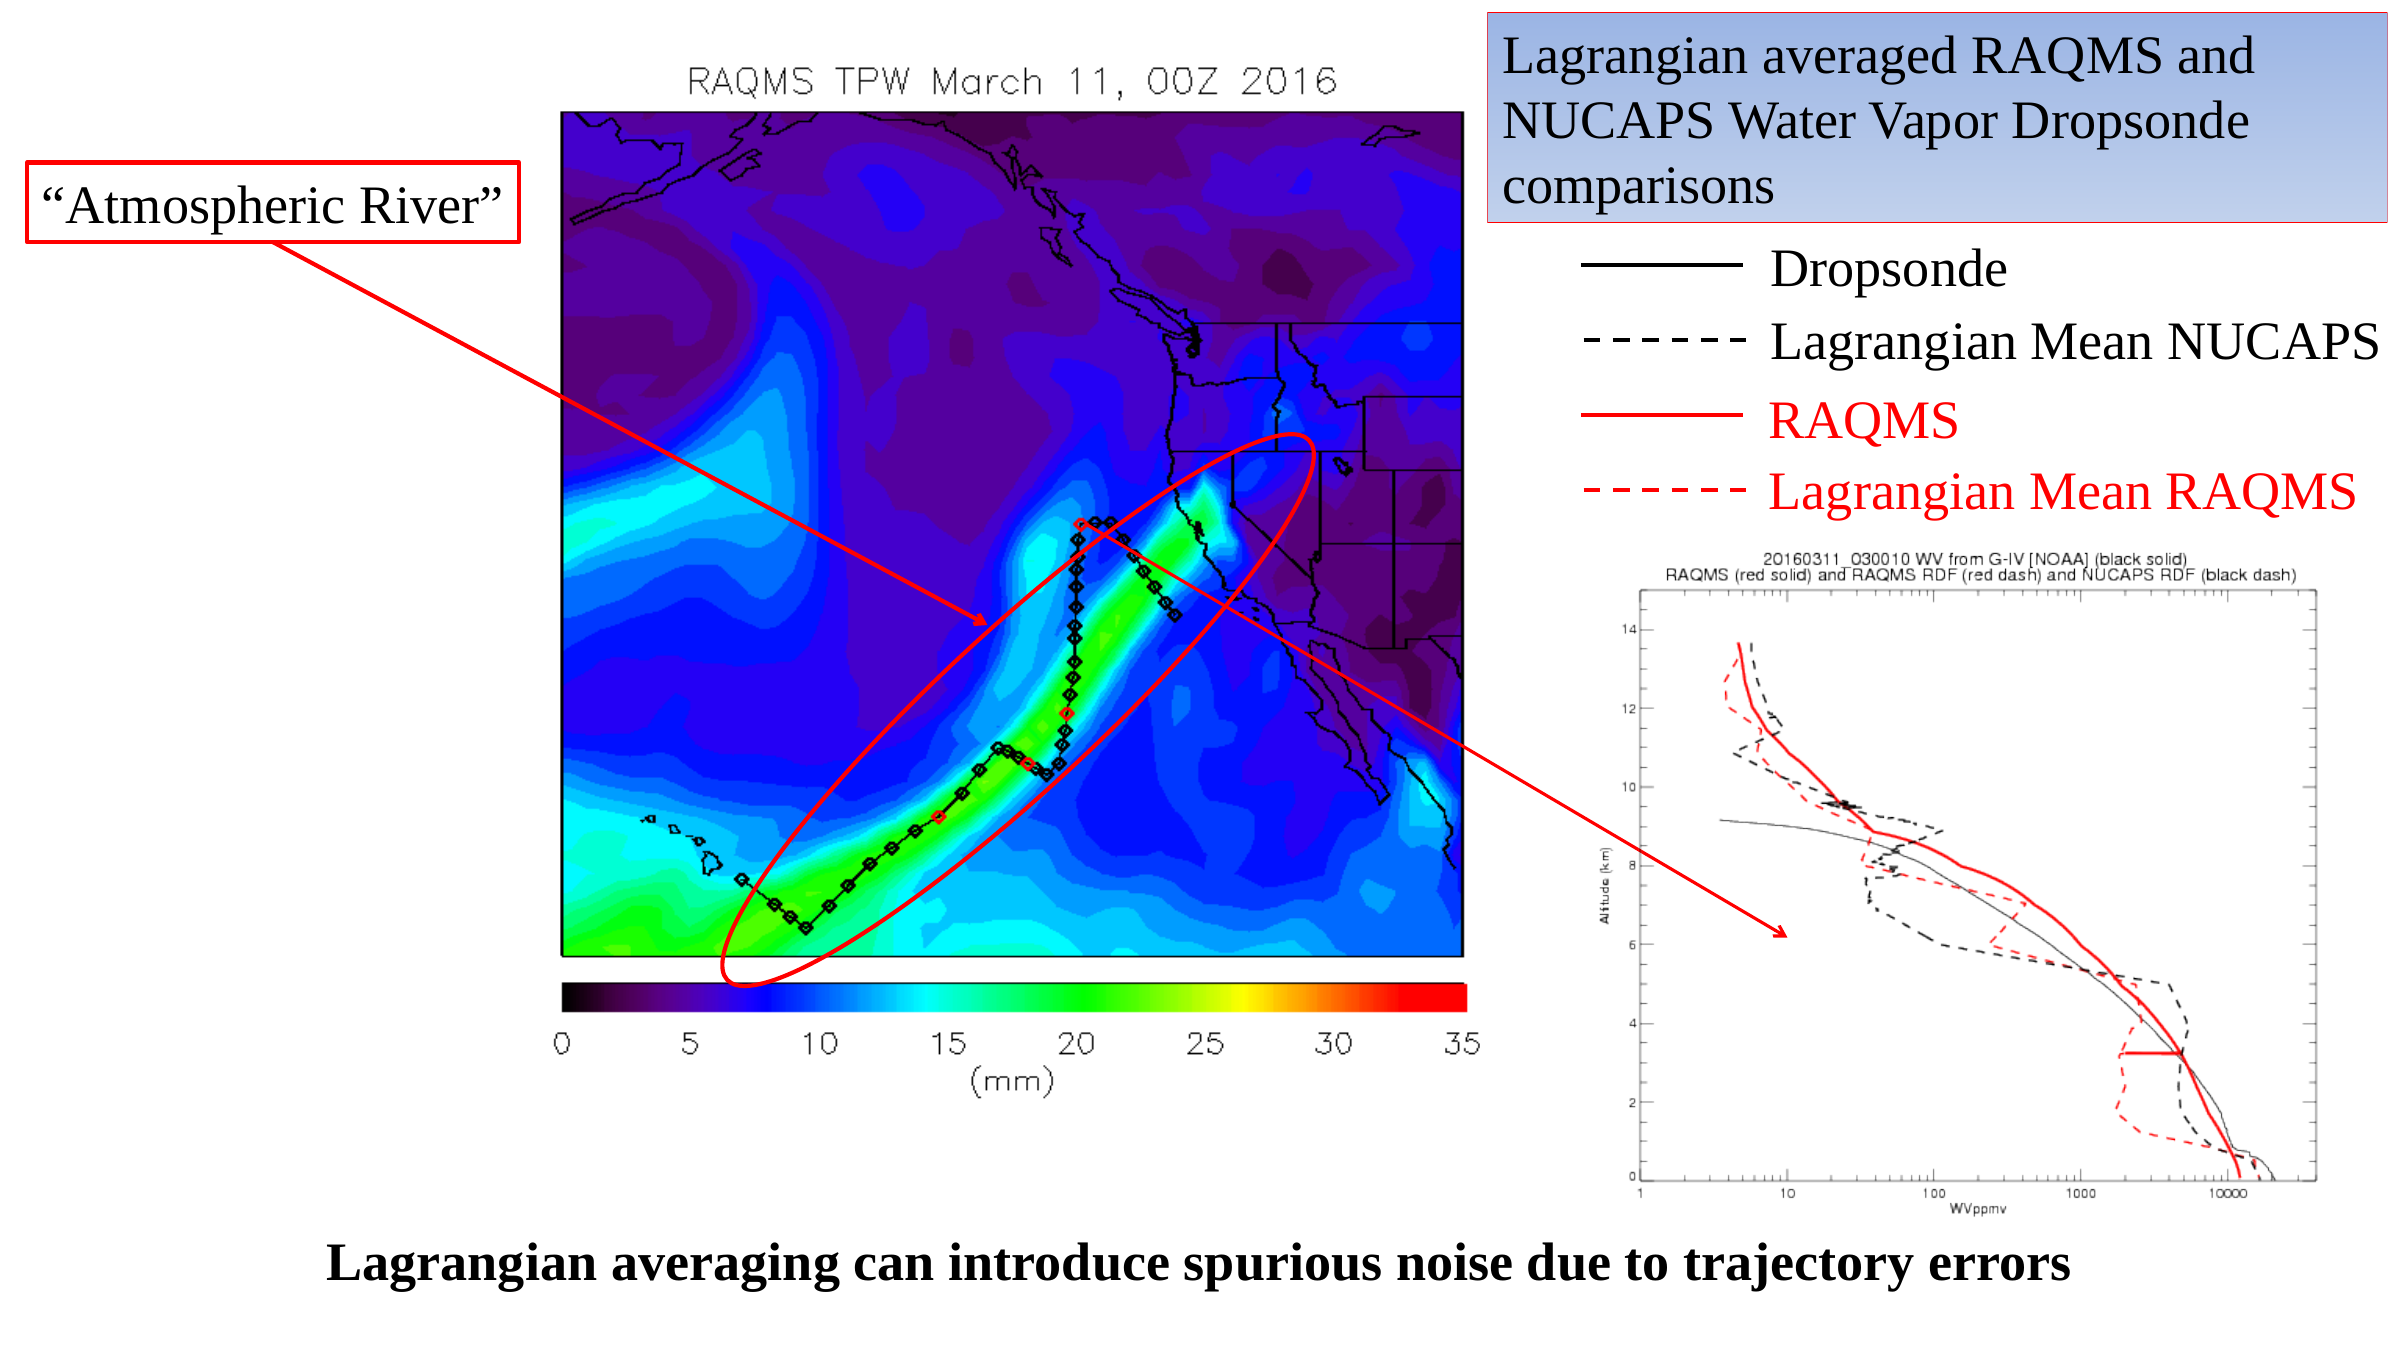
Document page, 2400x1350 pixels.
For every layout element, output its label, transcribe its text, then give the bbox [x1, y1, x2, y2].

text_box “Atmospheric River” [27, 162, 257, 243]
text_box Lagrangian averaged RAQMS and NUCAPS Water Vapor Dropsonde comparisons [1765, 12, 2388, 223]
text_box Lagrangian Mean RAQMS [1765, 448, 2375, 504]
text_box Dropsonde [1765, 224, 2024, 298]
text_box Lagrangian Mean NUCAPS [1765, 298, 2398, 378]
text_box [1087, 524, 1550, 938]
text_box Lagrangian averaging can introduce spurious noise due to trajectory errors [0, 1219, 1550, 1299]
text_box RAQMS [1765, 378, 1977, 448]
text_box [272, 242, 988, 626]
picture [262, 0, 2400, 1350]
